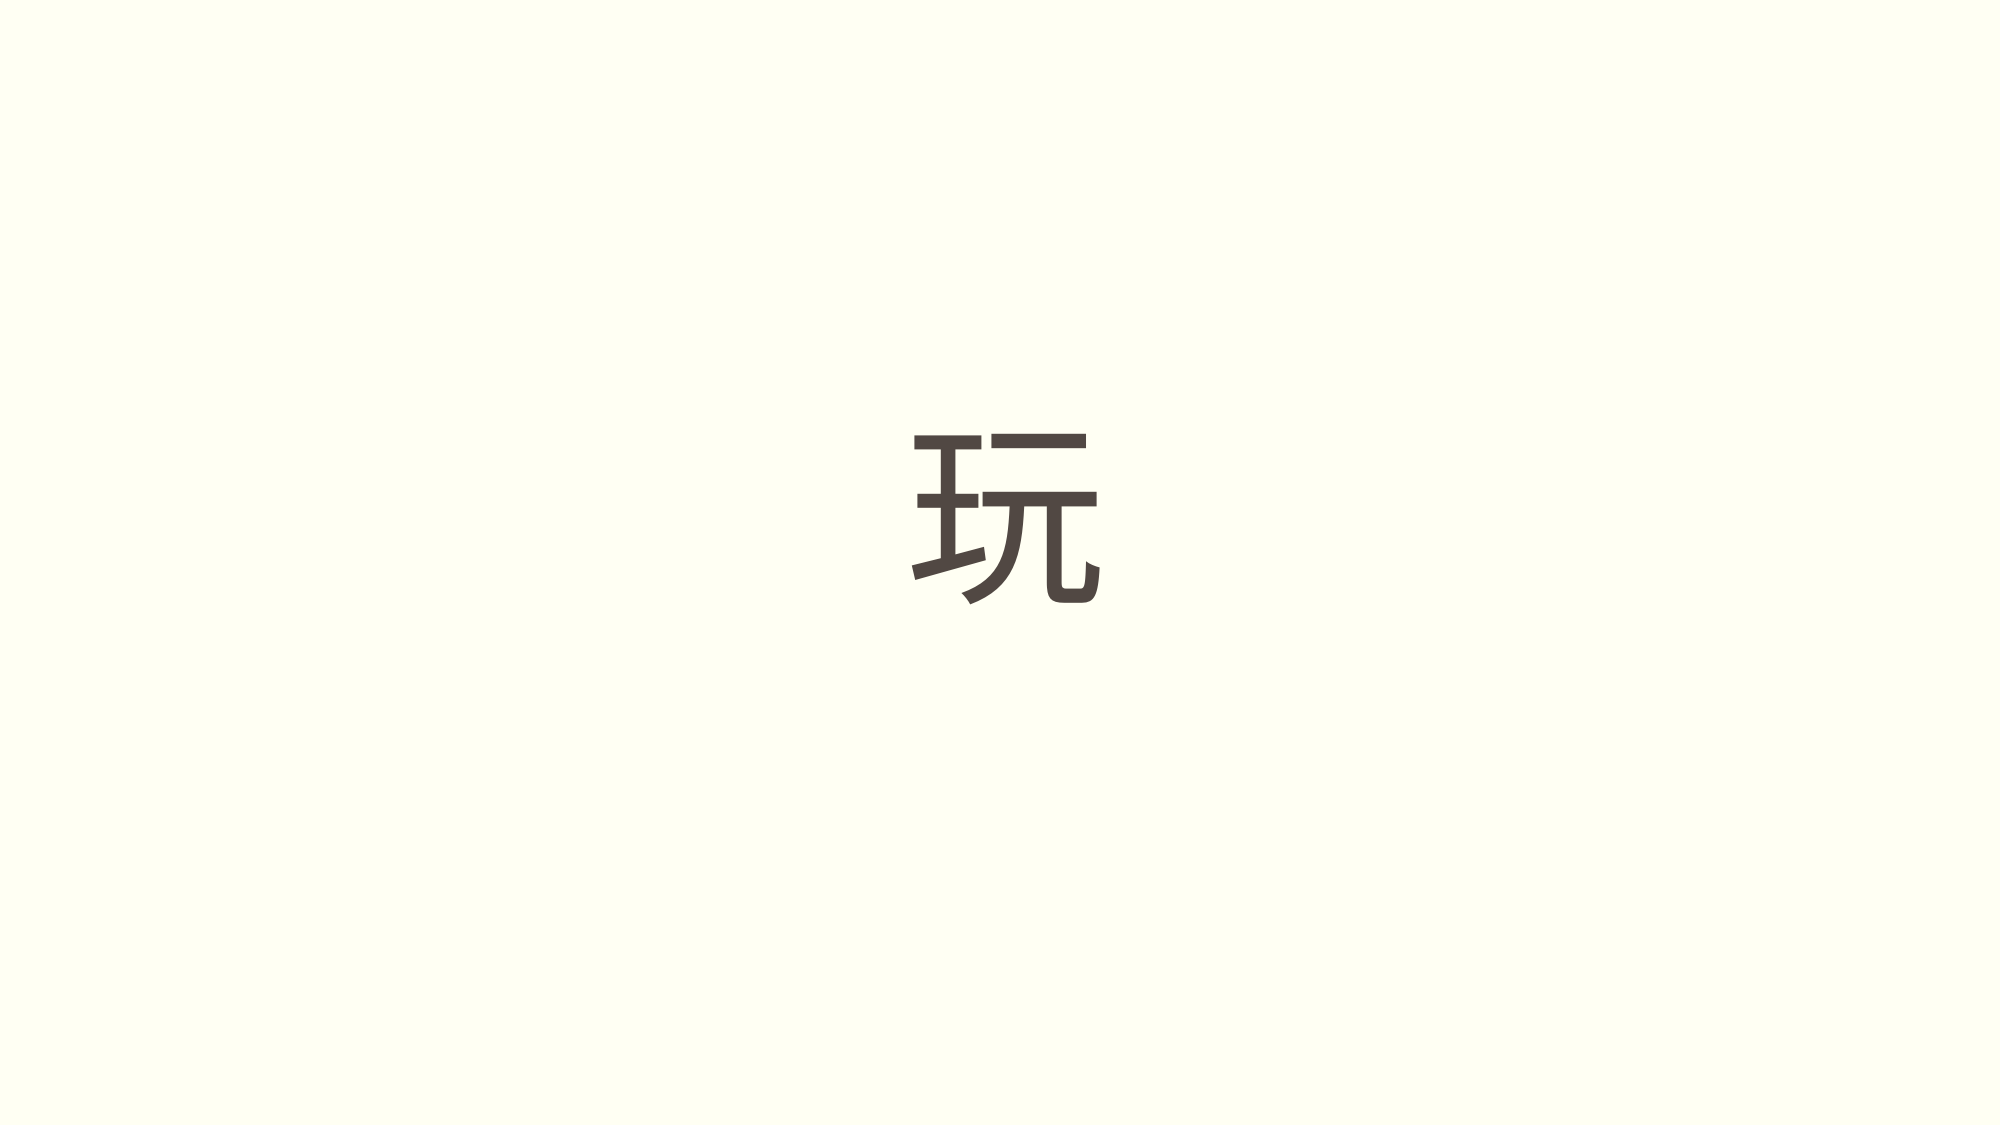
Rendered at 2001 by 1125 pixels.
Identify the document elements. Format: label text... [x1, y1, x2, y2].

text_box 玩 [666, 381, 1344, 637]
